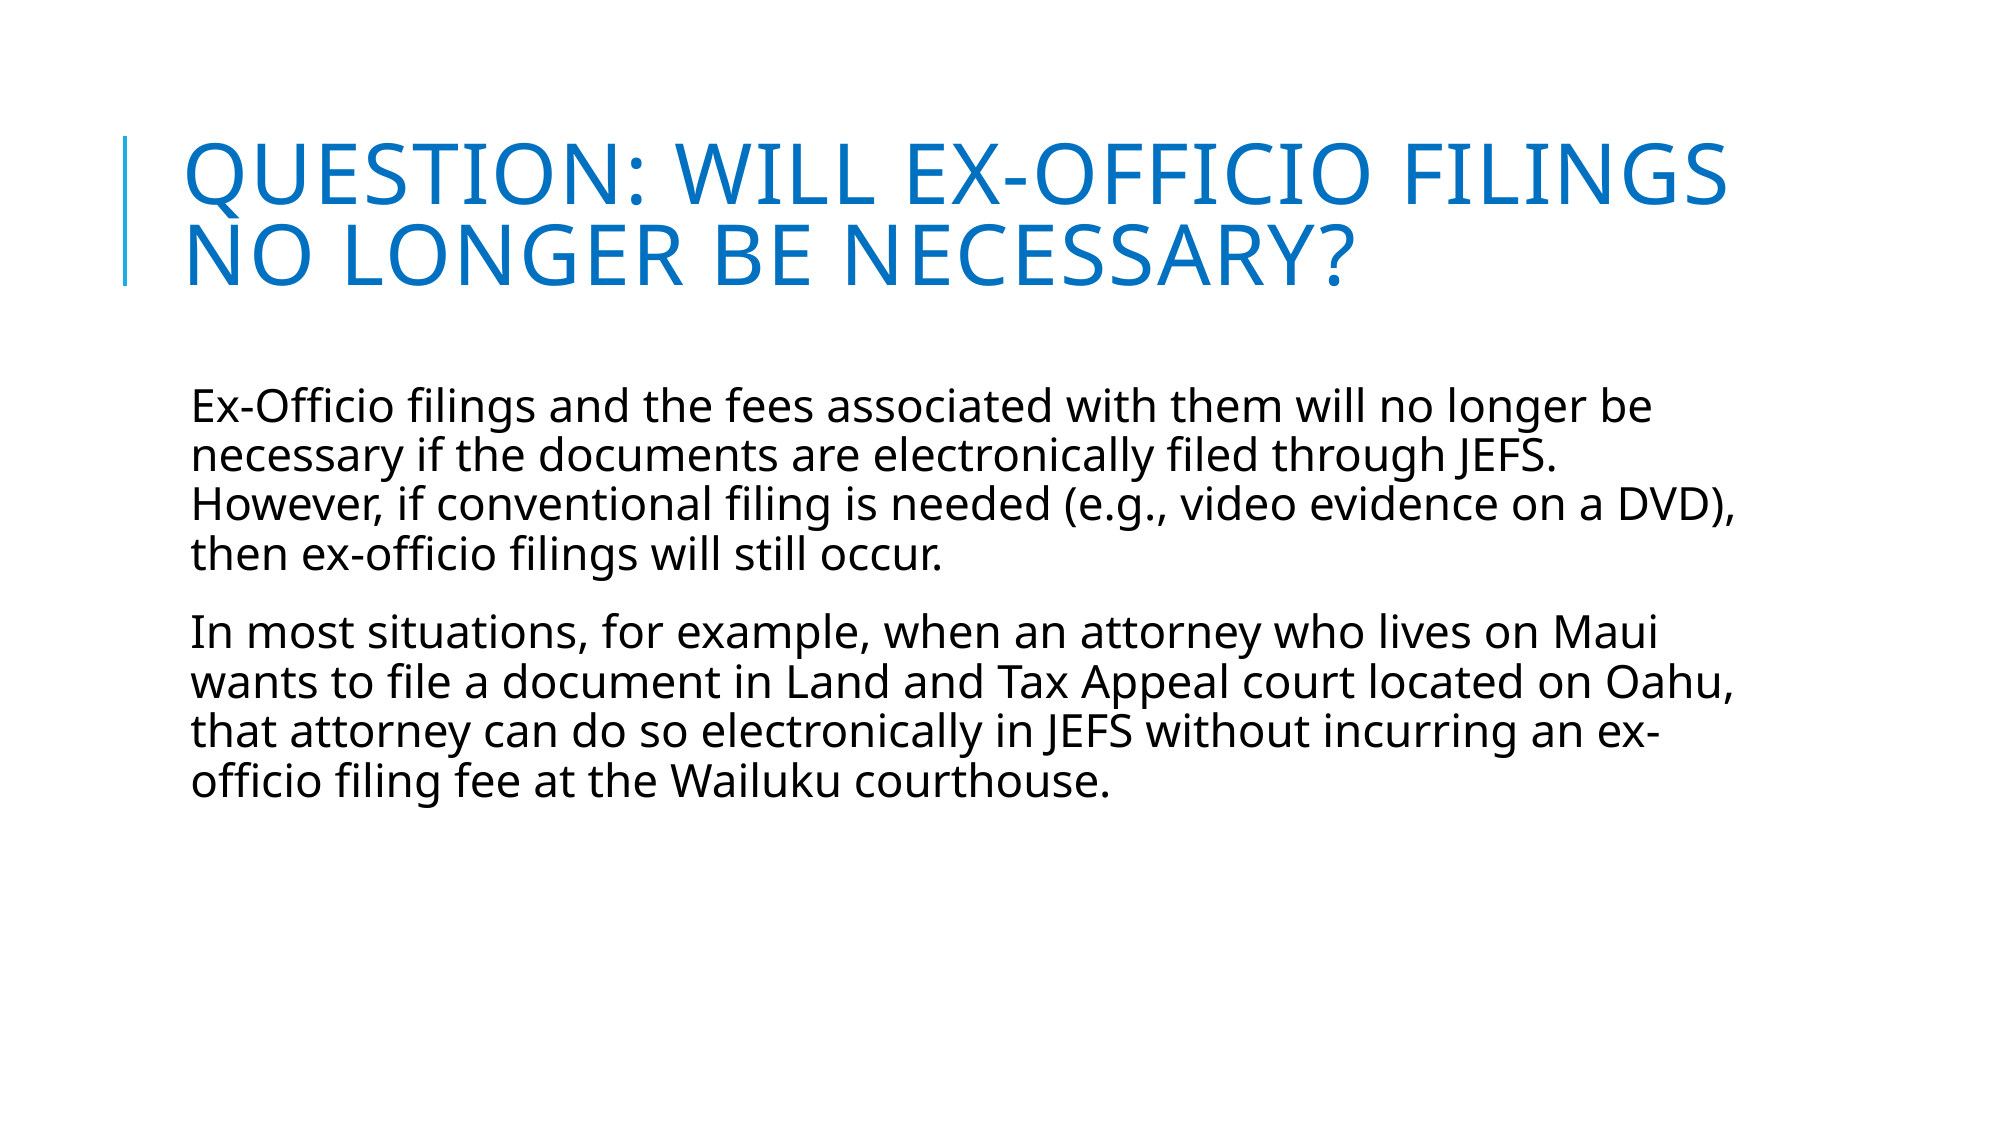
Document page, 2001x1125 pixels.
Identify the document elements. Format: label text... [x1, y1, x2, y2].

title Question: Will Ex-Officio filings no longer be necessary? [168, 97, 1763, 344]
list Ex-Officio filings and the fees associated with them will no longer be necessary if the documents are electronically filed through JEFS. However, if conventional filing is needed (e.g., video evidence on a DVD), then ex-officio filings will still occur. In most situations, for example, when an attorney who lives on Maui wants to file a document in Land and Tax Appeal court located on Oahu, that attorney can do so electronically in JEFS without incurring an ex-officio filing fee at the Wailuku courthouse. [168, 375, 1763, 1035]
